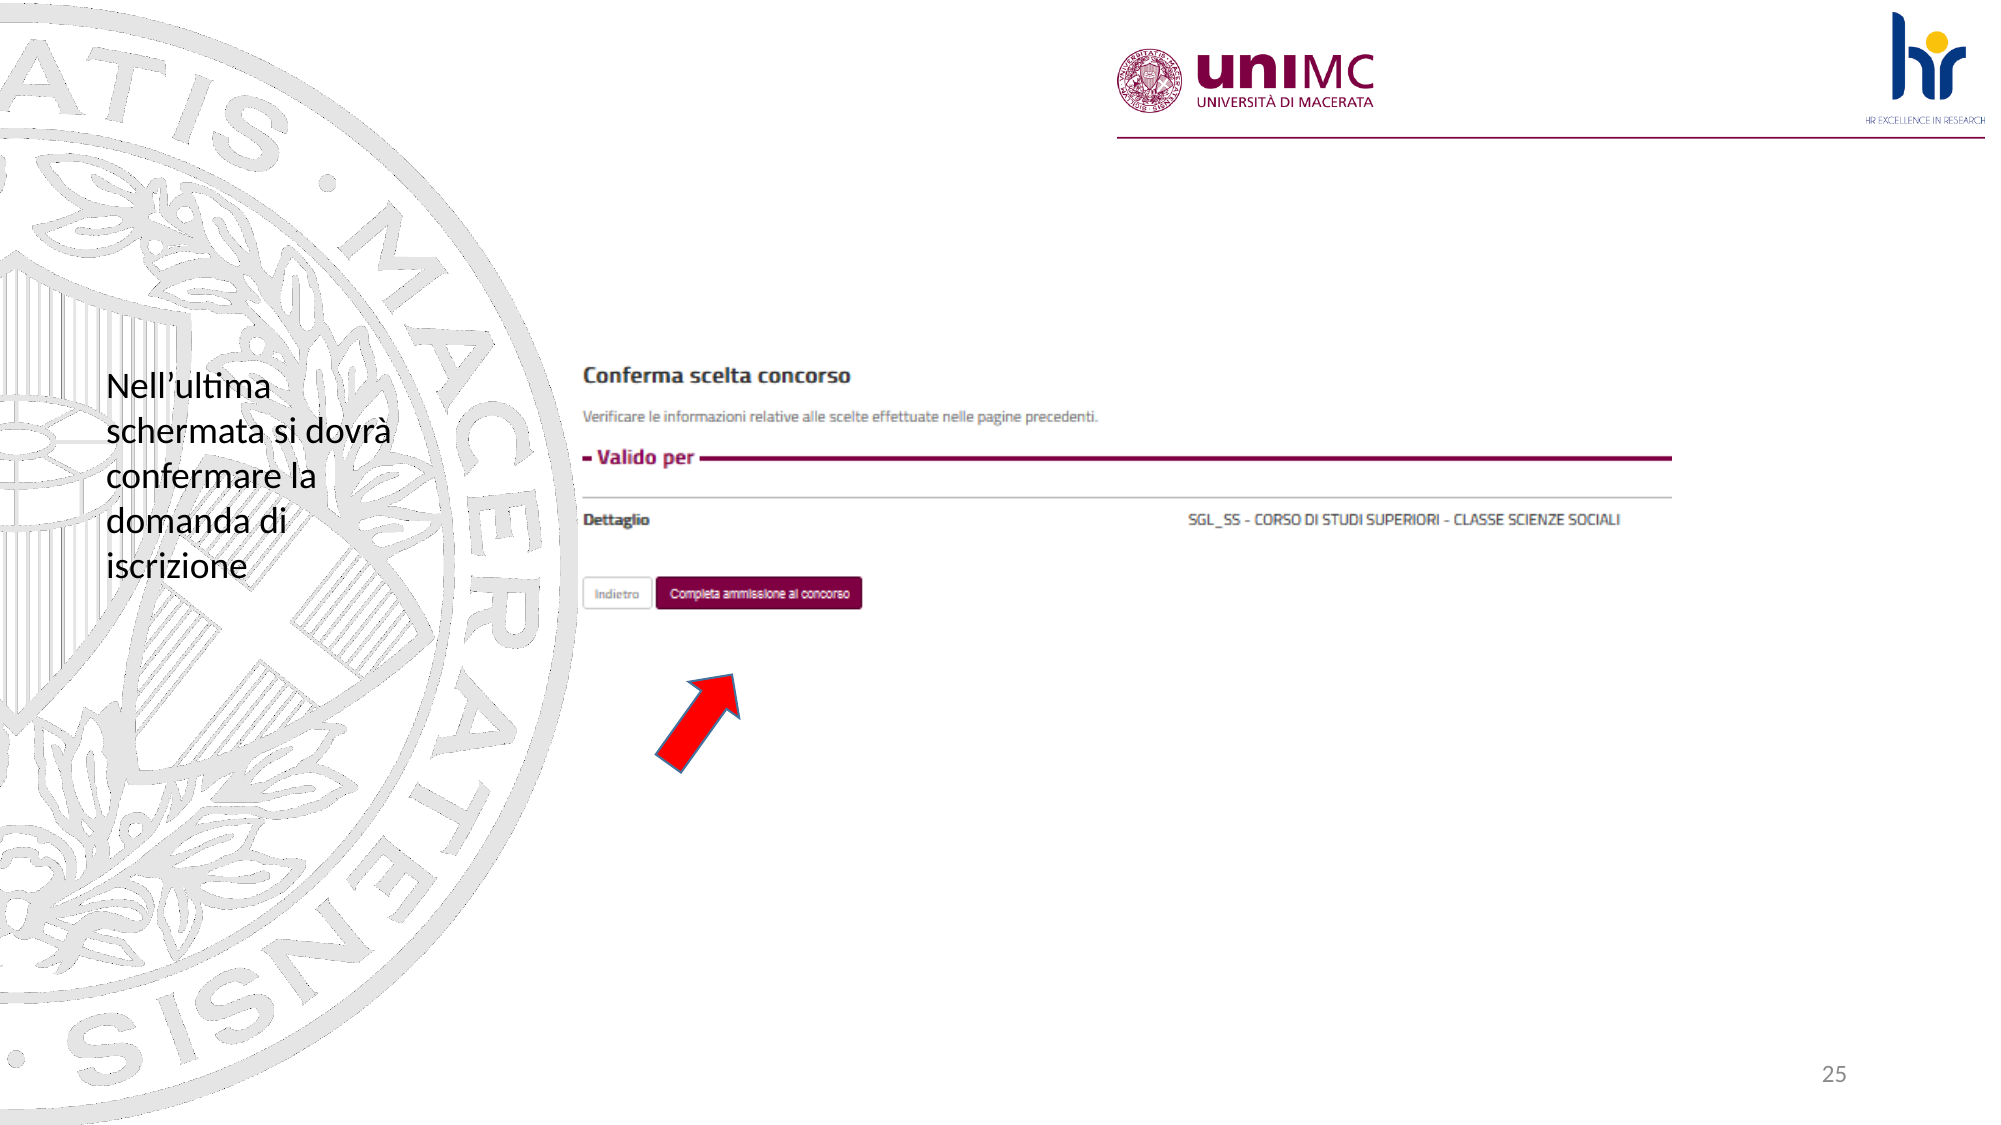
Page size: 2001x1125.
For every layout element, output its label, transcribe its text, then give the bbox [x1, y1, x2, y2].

picture [1117, 12, 1985, 139]
text_box [654, 720, 720, 774]
picture [0, 2, 1672, 1125]
slide_number 25 [1412, 1042, 1863, 1103]
